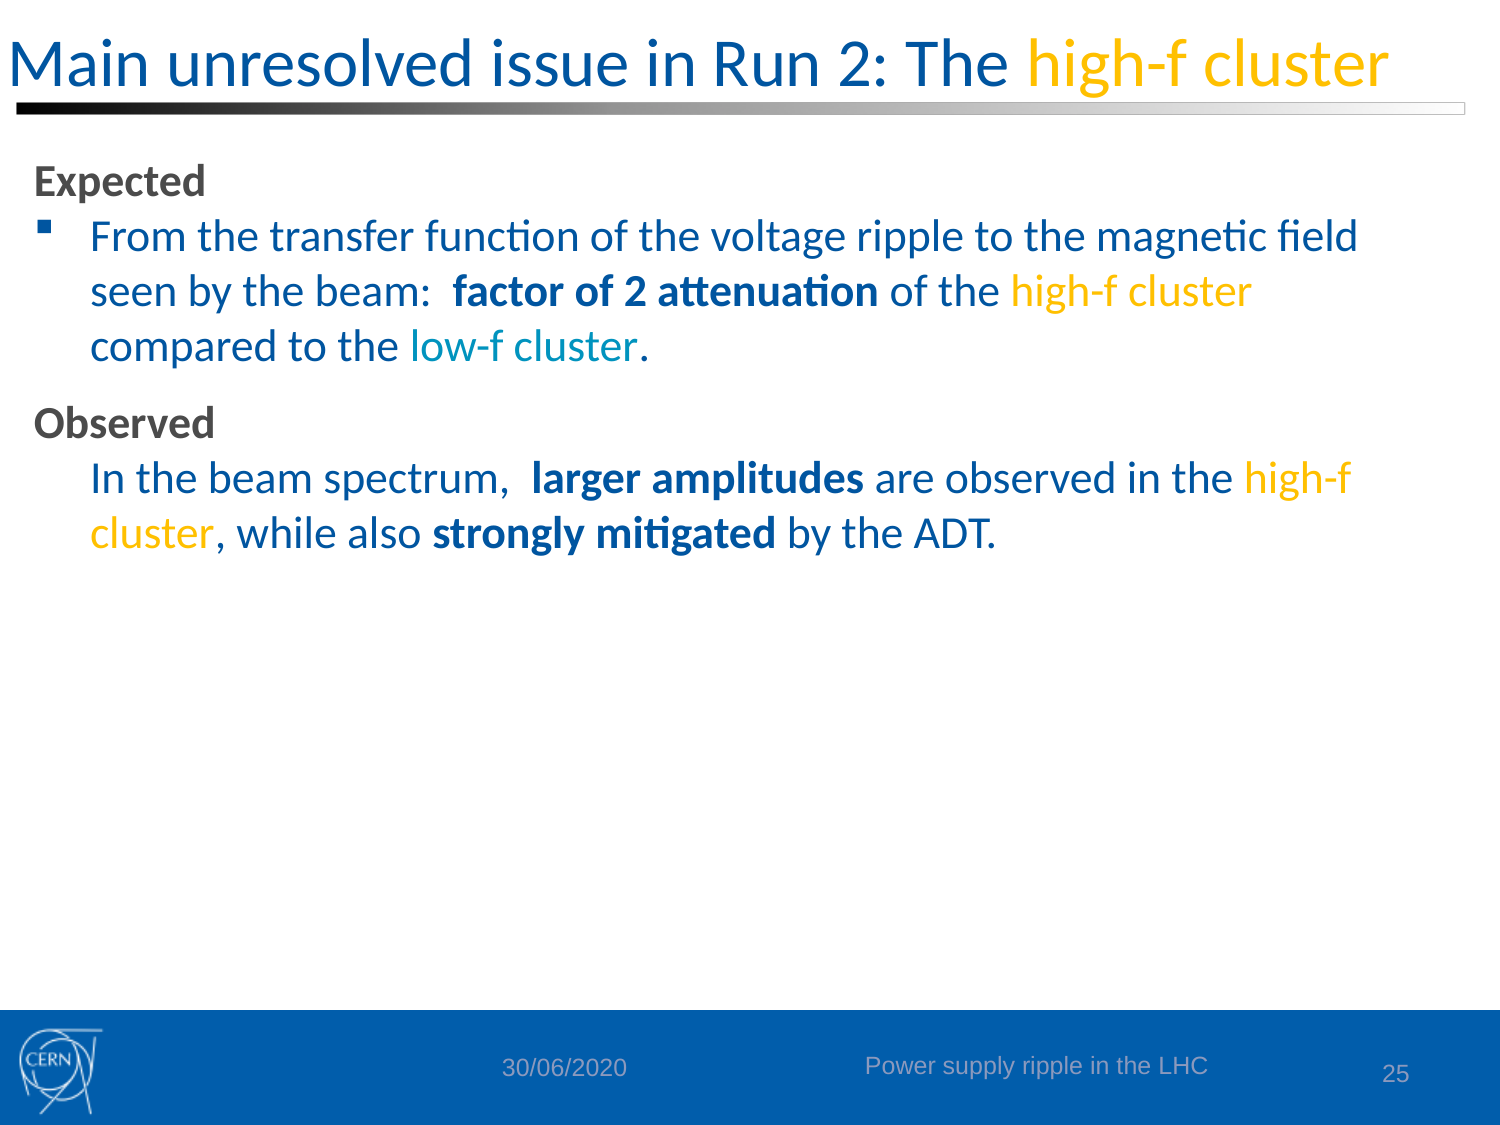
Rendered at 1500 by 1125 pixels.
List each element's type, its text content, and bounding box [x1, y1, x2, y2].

text_box Expected From the transfer function of the voltage ripple to the magnetic field seen by the beam: factor of 2 attenuation of the high-f cluster compared to the low-f cluster. Observed In the beam spectrum, larger amplitudes are observed in the high-f cluster, while also strongly mitigated by the ADT. [18, 142, 1463, 989]
title Main unresolved issue in Run 2: The high-f cluster [0, 0, 1500, 122]
text_box Power supply ripple in the LHC [850, 1042, 1326, 1103]
slide_number 25 [1342, 1042, 1425, 1103]
text_box 30/06/2020 [487, 1043, 838, 1104]
